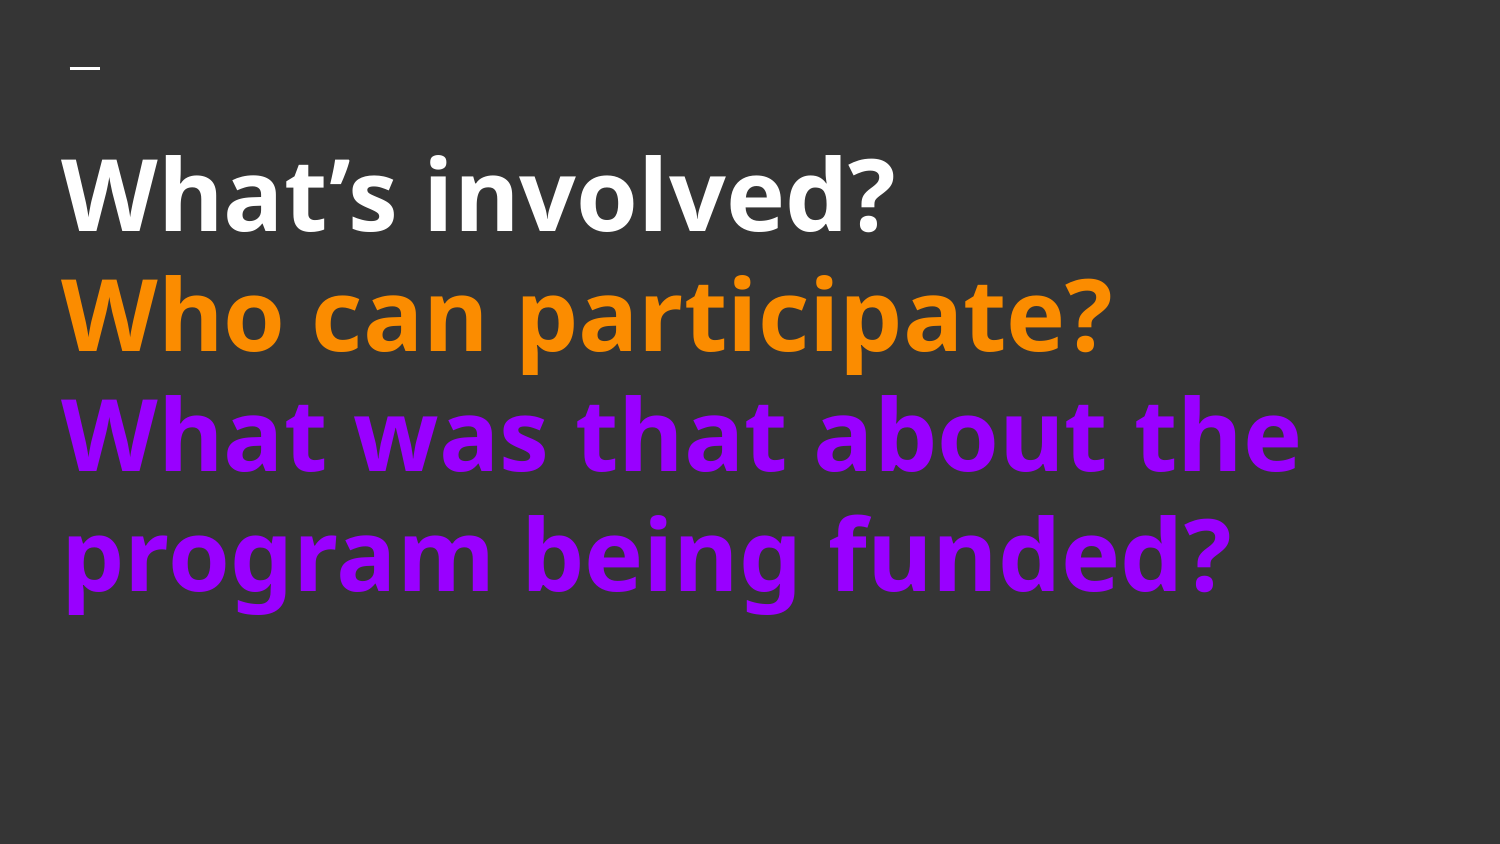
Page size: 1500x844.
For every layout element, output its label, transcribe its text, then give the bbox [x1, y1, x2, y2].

title What’s involved? Who can participate? What was that about the program being funded? [46, 116, 1463, 746]
